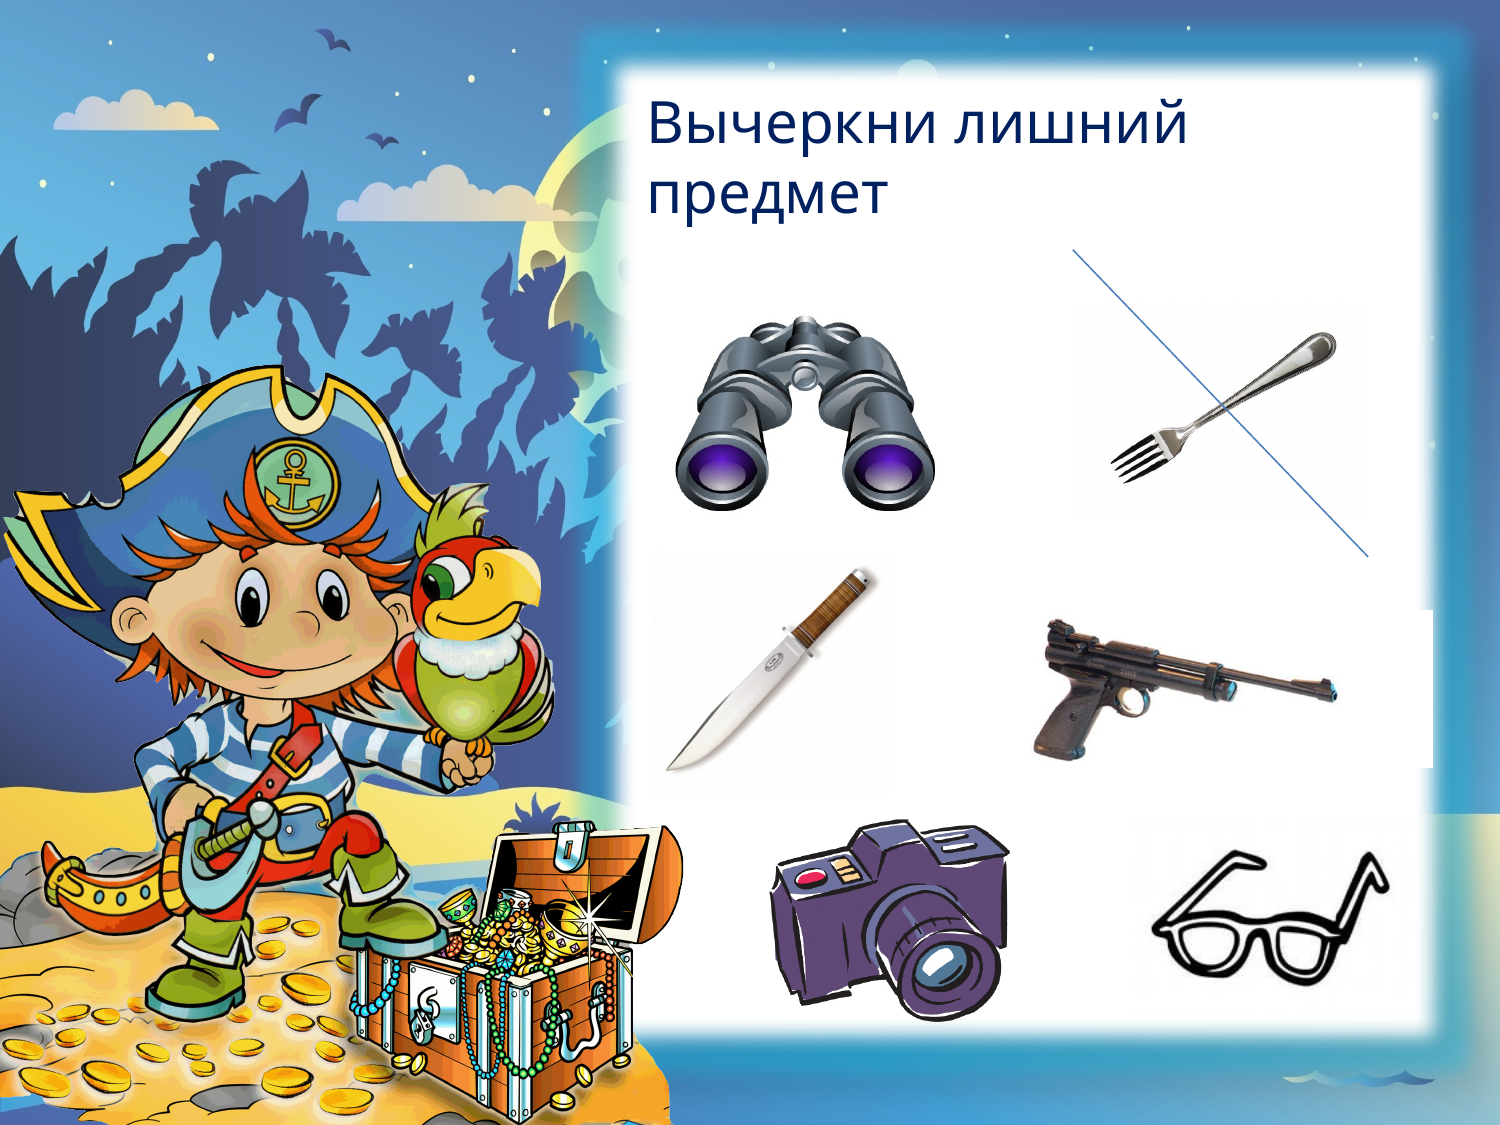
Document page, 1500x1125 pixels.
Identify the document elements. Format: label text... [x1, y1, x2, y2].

picture [0, 0, 1500, 1125]
text_box Вычеркни лишний предмет [631, 78, 1456, 233]
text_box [1072, 249, 1369, 558]
